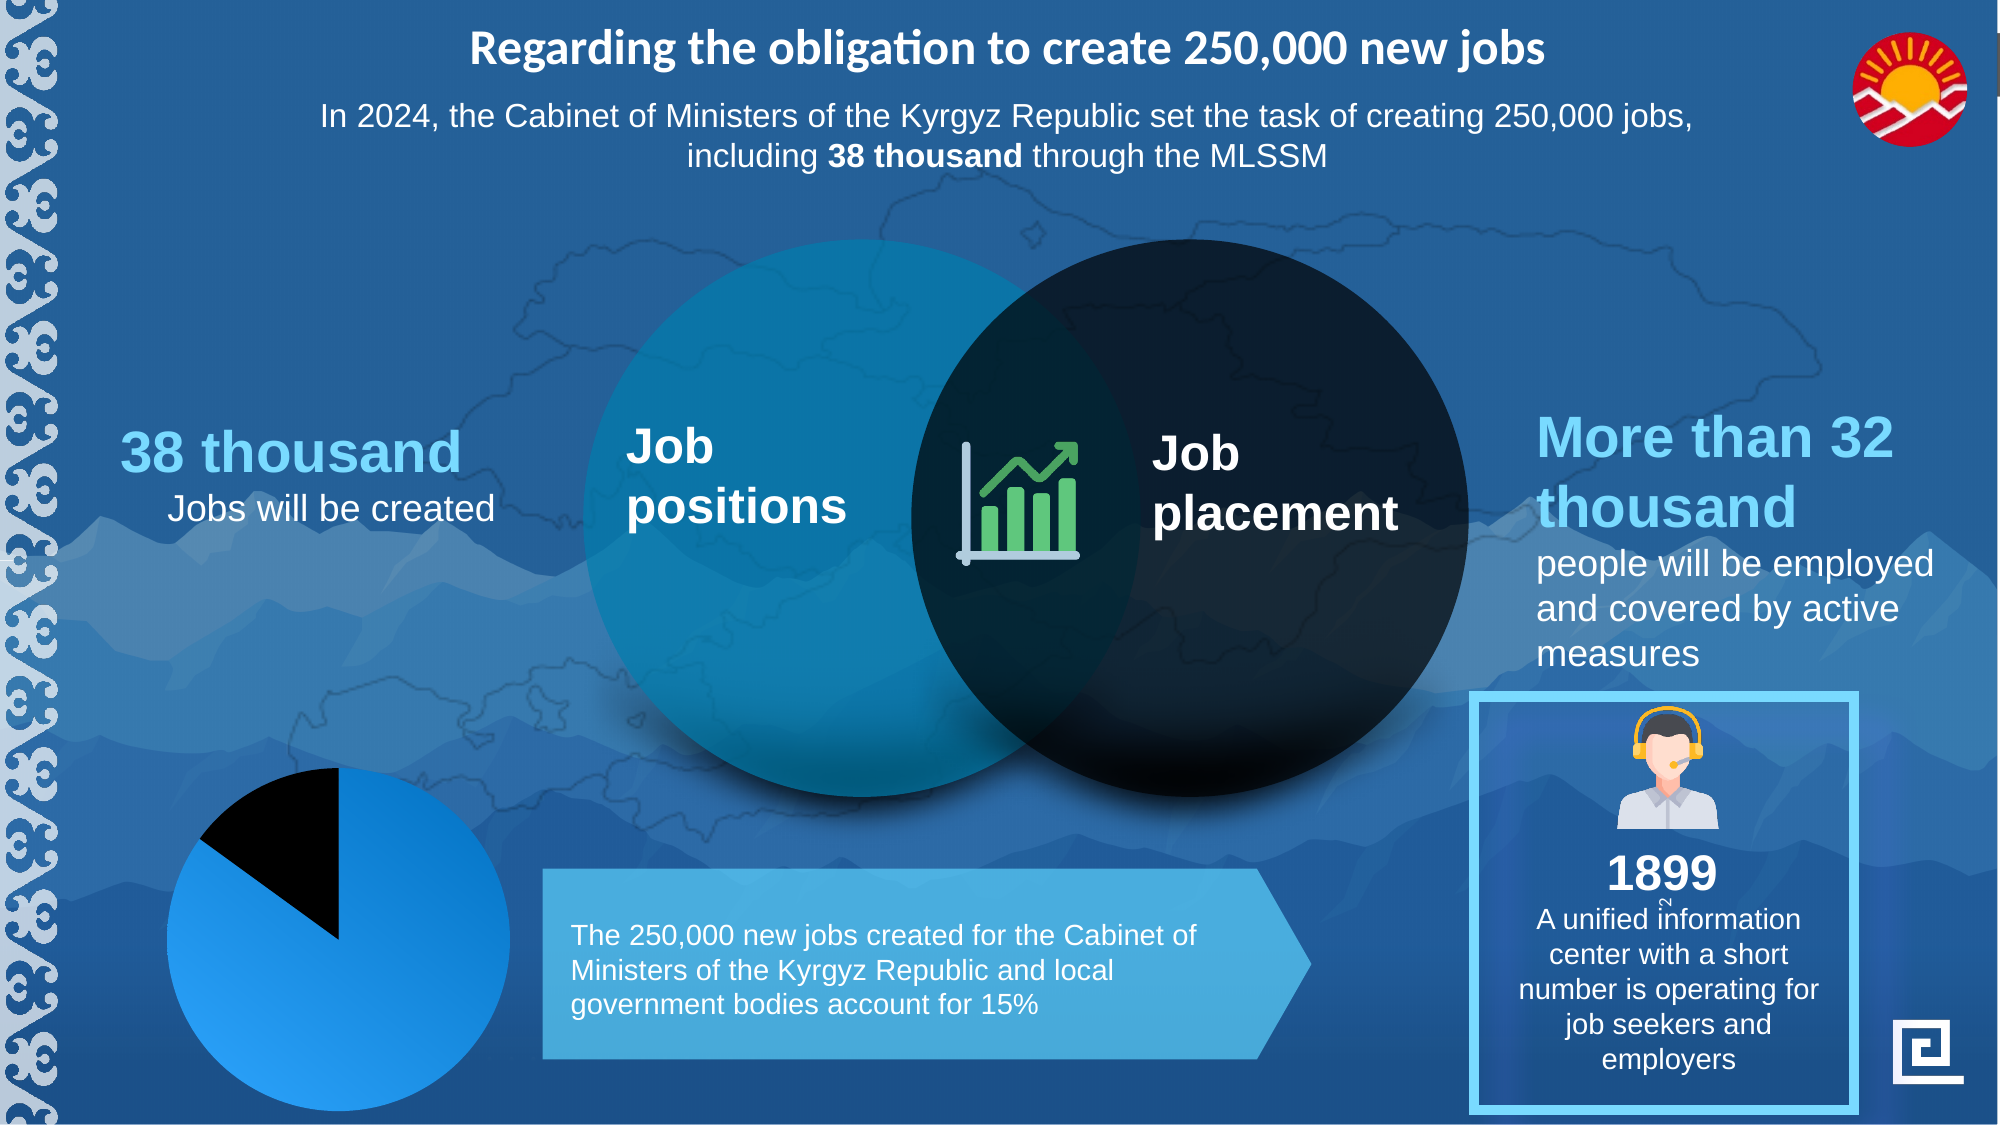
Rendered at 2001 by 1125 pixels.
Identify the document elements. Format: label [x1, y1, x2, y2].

chart [165, 734, 513, 1125]
picture [955, 442, 1079, 565]
picture [227, 161, 1884, 865]
text_box [891, 239, 1489, 886]
text_box [562, 239, 889, 886]
picture [980, 442, 1077, 497]
text_box [0, 0, 1998, 1125]
